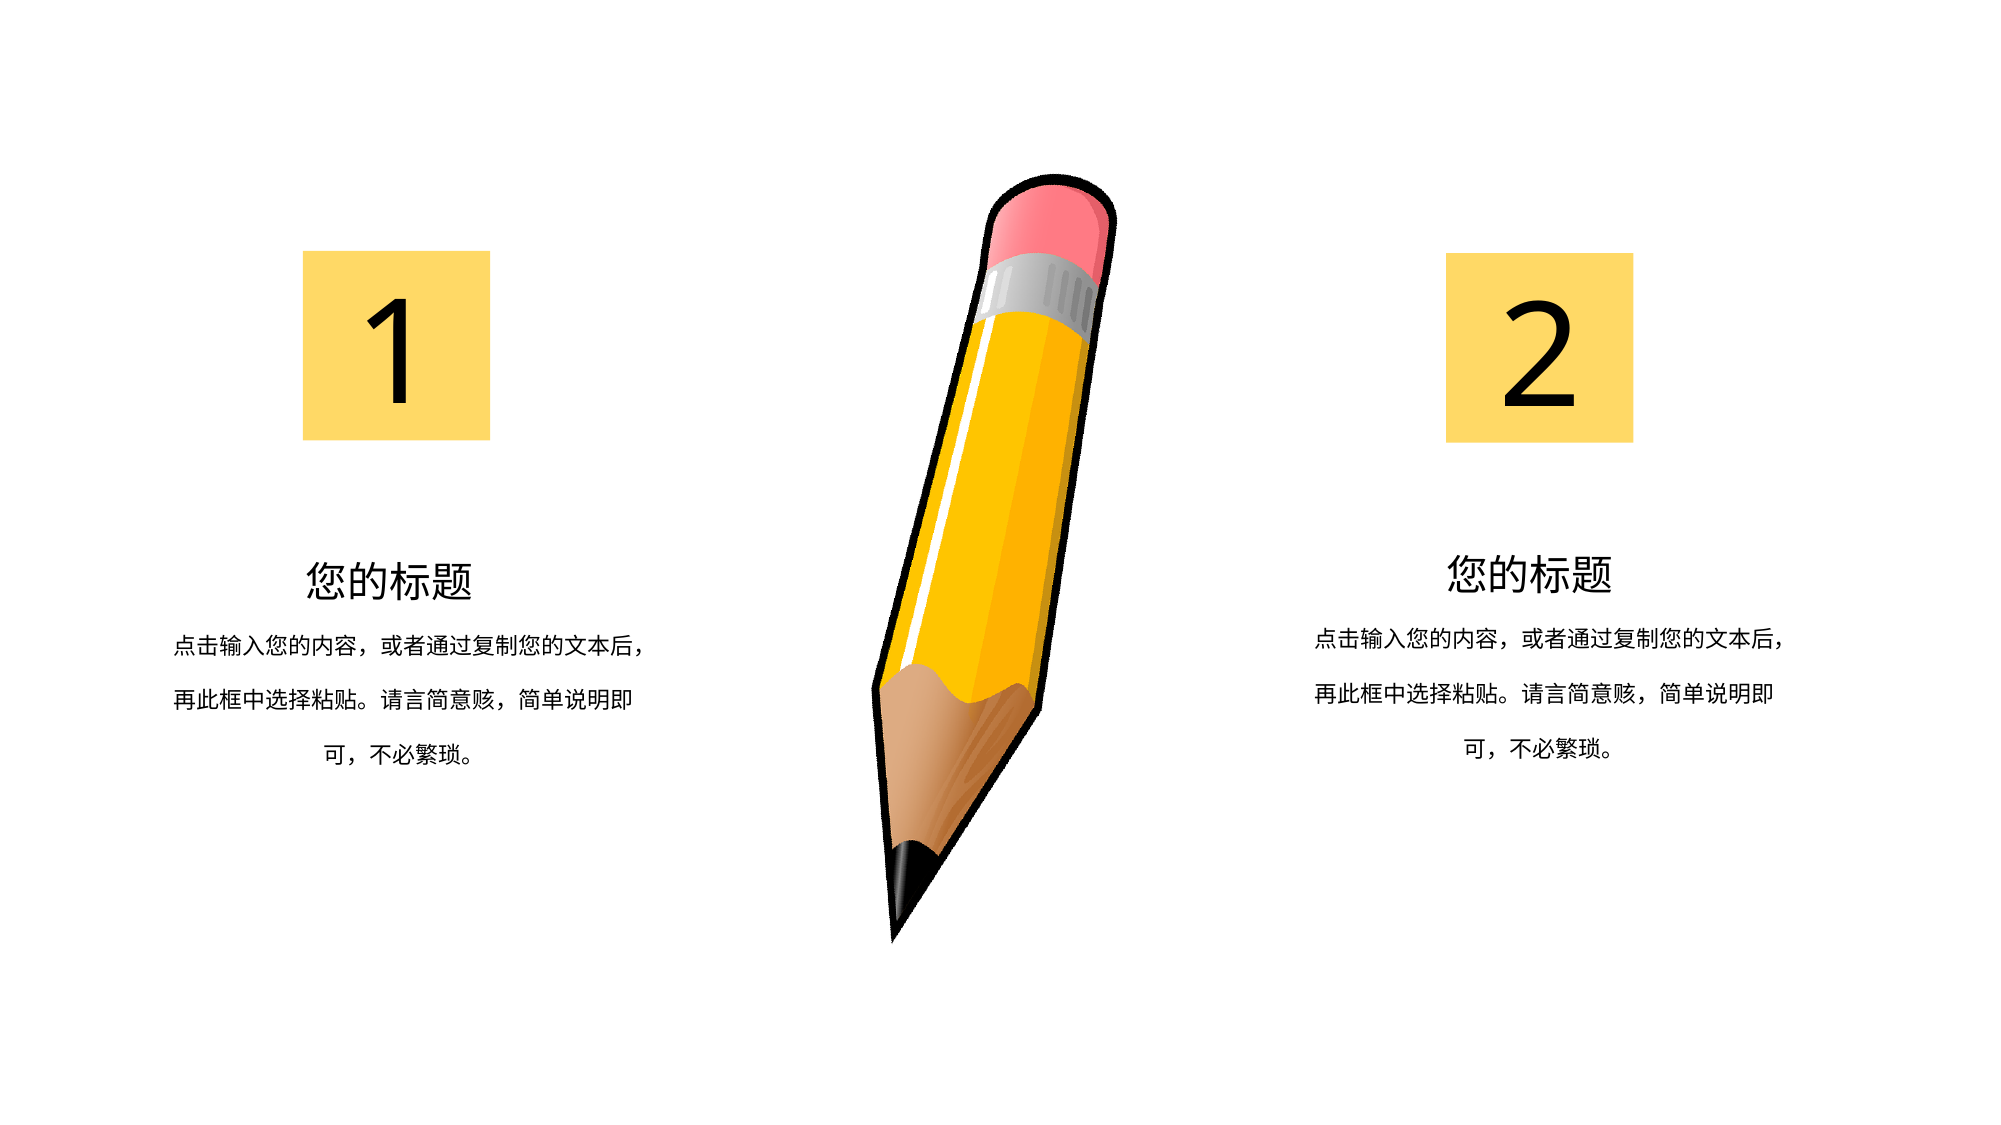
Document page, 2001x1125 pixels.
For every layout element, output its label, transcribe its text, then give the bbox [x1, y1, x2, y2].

text_box 您的标题 [291, 498, 517, 614]
text_box 您的标题 [1431, 491, 1658, 607]
text_box 1 [302, 250, 491, 441]
text_box 点击输入您的内容，或者通过复制您的文本后，再此框中选择粘贴。请言简意赅，简单说明即可，不必繁琐。 [158, 596, 650, 776]
text_box 点击输入您的内容，或者通过复制您的文本后，再此框中选择粘贴。请言简意赅，简单说明即可，不必繁琐。 [1298, 589, 1791, 769]
text_box 2 [1446, 253, 1634, 443]
picture [594, 133, 1383, 992]
